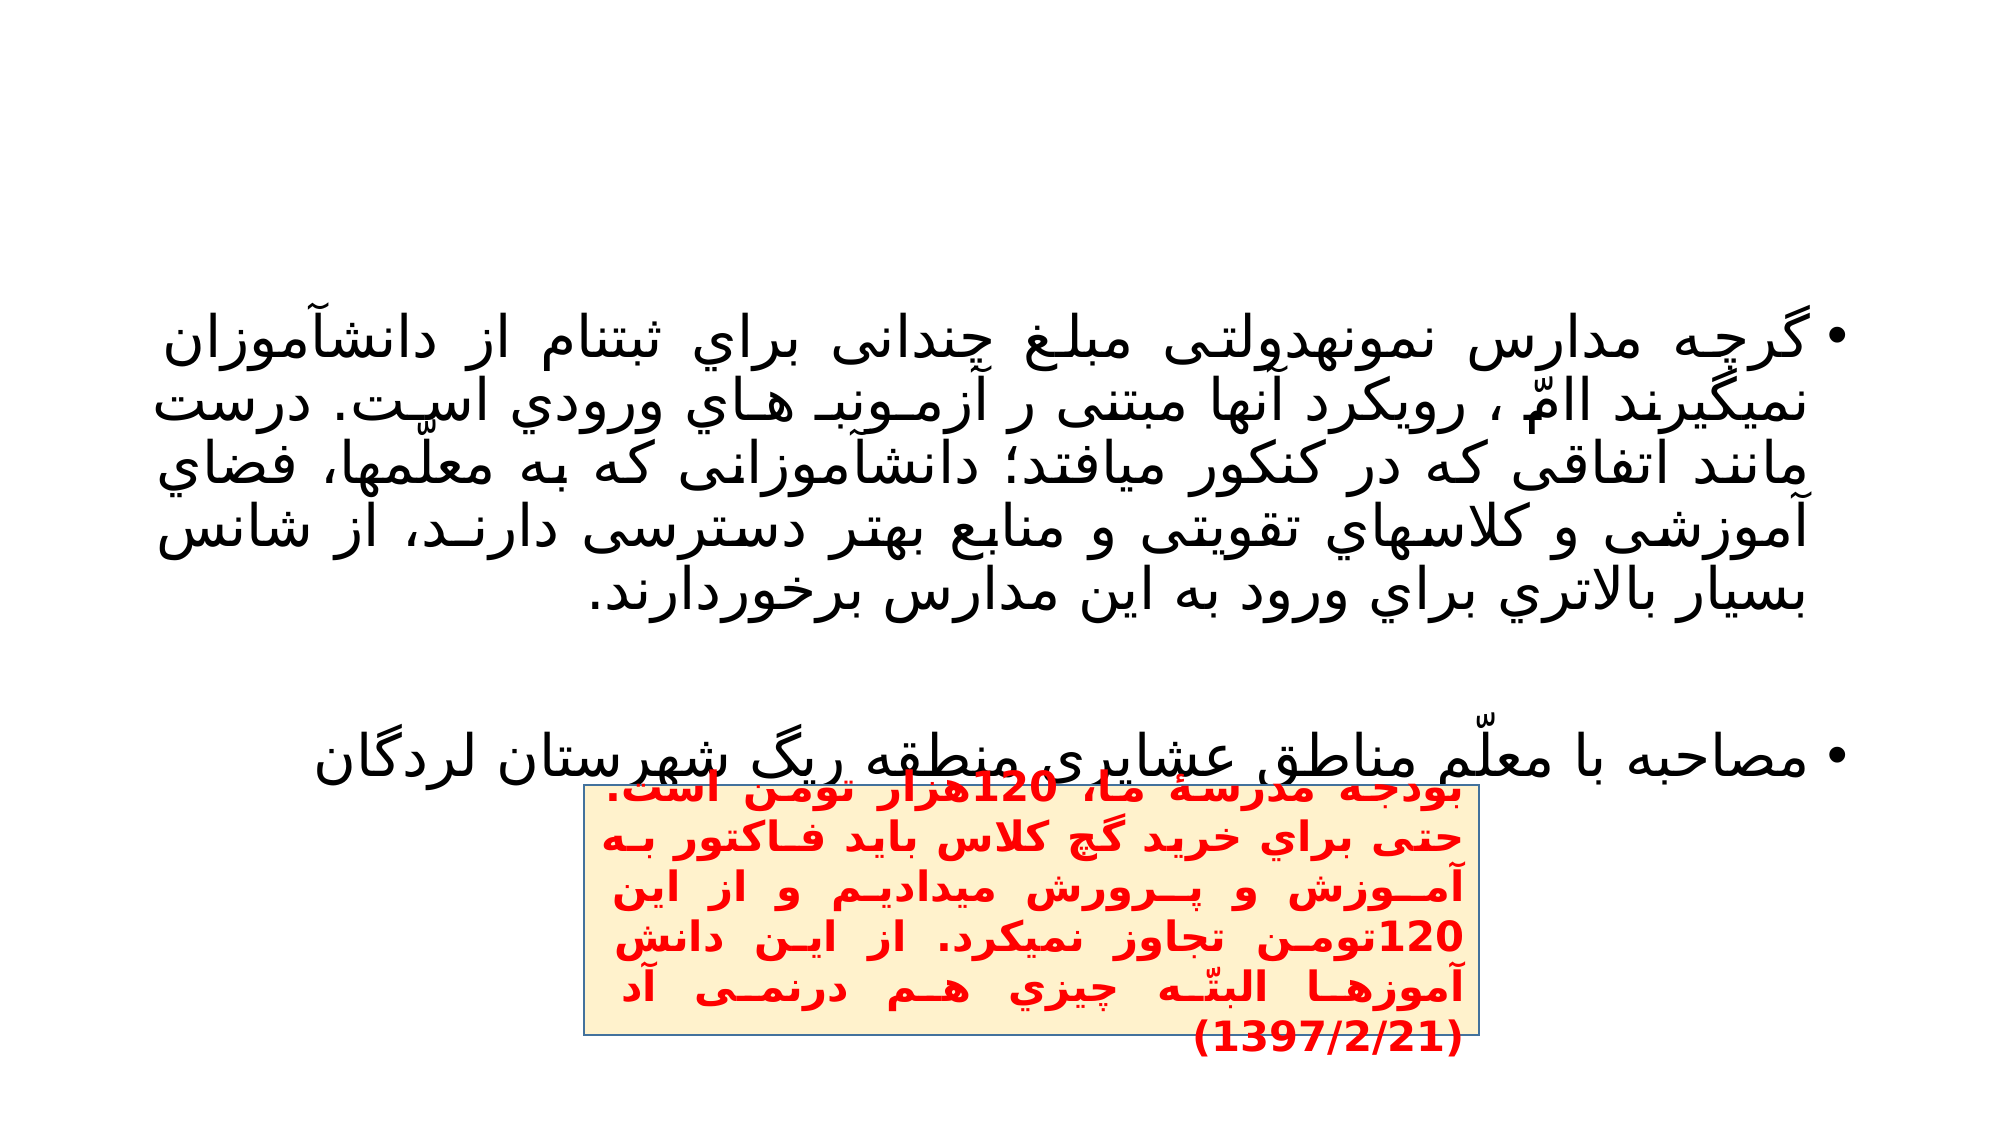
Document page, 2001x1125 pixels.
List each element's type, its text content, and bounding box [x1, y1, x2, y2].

list گرچه مدارس نمونهدولتی مبلغ چندانی براي ثبتنام از دانشآموزان نمیگیرند اامّ ، رویکرد آنها مبتنی ر آزمـونبـ هـاي ورودي اسـت. درست مانند اتفاقی که در کنکور میافتد؛ دانشآموزانی که به معلّمها، فضاي آموزشی و کلاسهاي تقویتی و منابع بهتر دسترسی دارنـد، از شانس بسیار بالاتري براي ورود به این مدارس برخوردارند. مصاحبه با معلّم مناطق عشایري منطقه ریگ شهرستان لردگان [137, 299, 1863, 1014]
text_box بودجه مدرسۀ ما، 120هزار تومن است. حتی براي خرید گچ کلاس باید فـاکتور بـه آمـوزش و پـرورش میدادیم و از این 120تومن تجاوز نمیکرد. از این دانش آموزها البتّه چیزي هم درنمی آد (1397/2/21) [583, 784, 1480, 1036]
